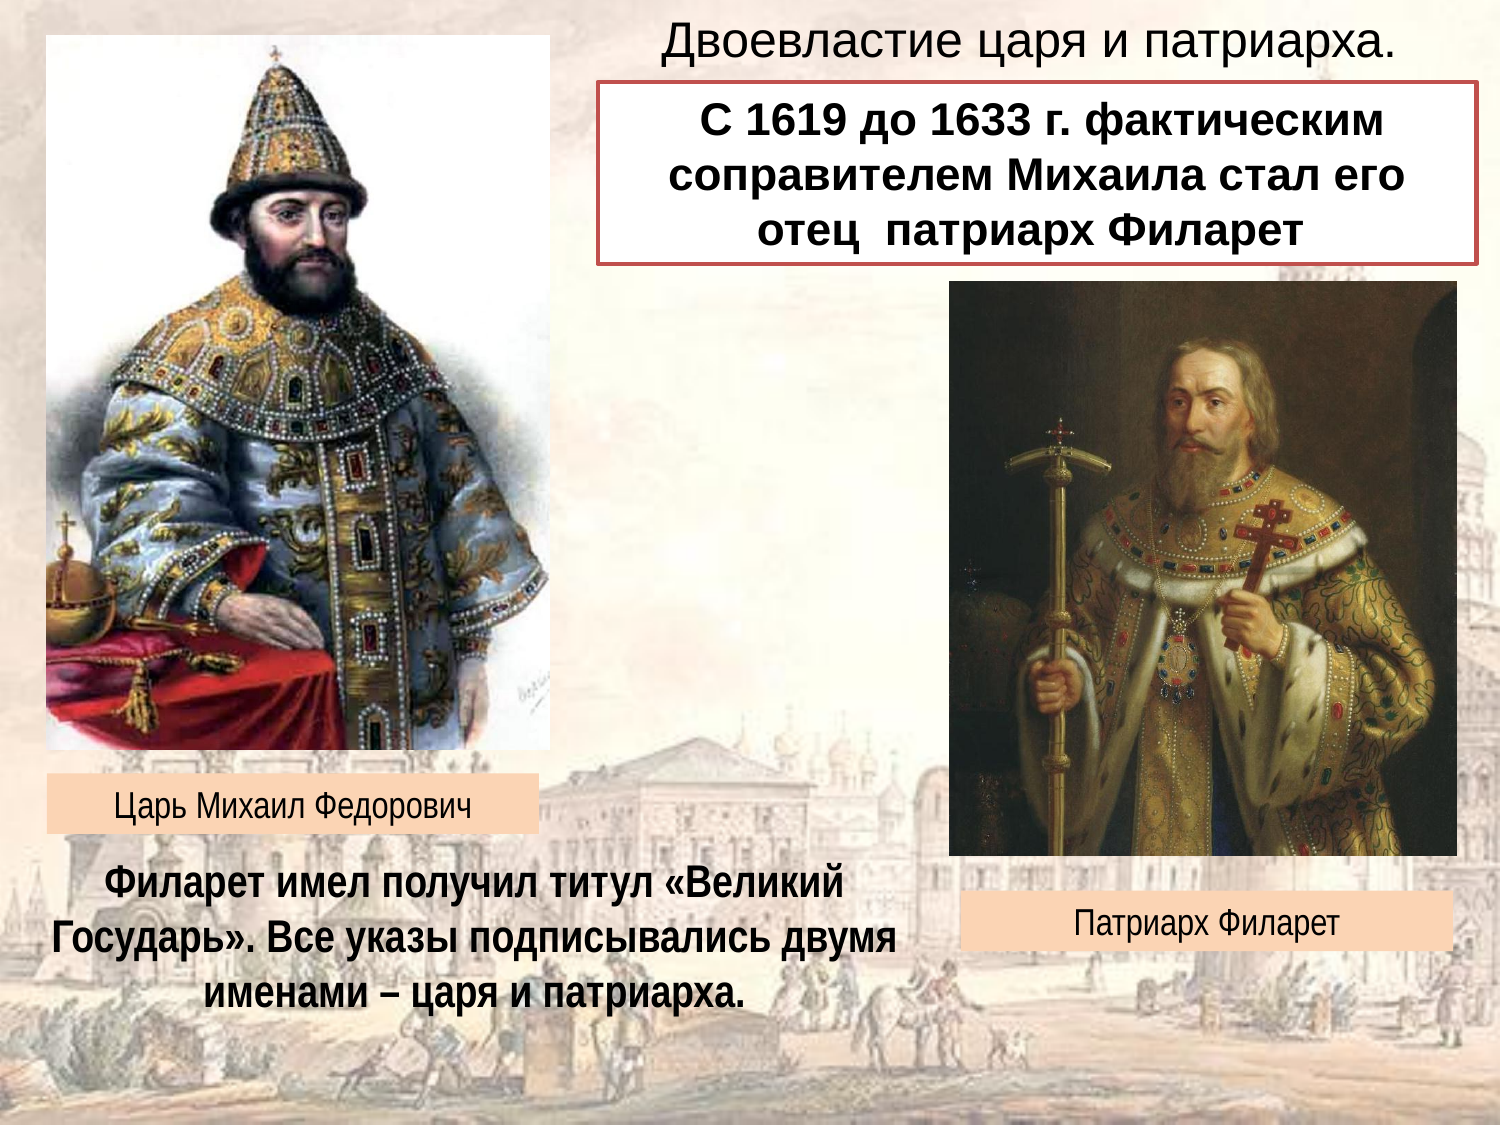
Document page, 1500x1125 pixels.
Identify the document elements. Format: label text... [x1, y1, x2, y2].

text_box Двоевластие царя и патриарха. [621, 0, 1438, 76]
text_box С 1619 до 1633 г. фактическим соправителем Михаила стал его отец патриарх Филарет [597, 81, 1477, 264]
text_box Царь Михаил Федорович [46, 773, 539, 834]
text_box Филарет имел получил титул «Великий Государь». Все указы подписывались двумя именами – царя и патриарха. [23, 843, 926, 1026]
text_box Патриарх Филарет [960, 890, 1453, 952]
picture [0, 0, 1500, 1125]
